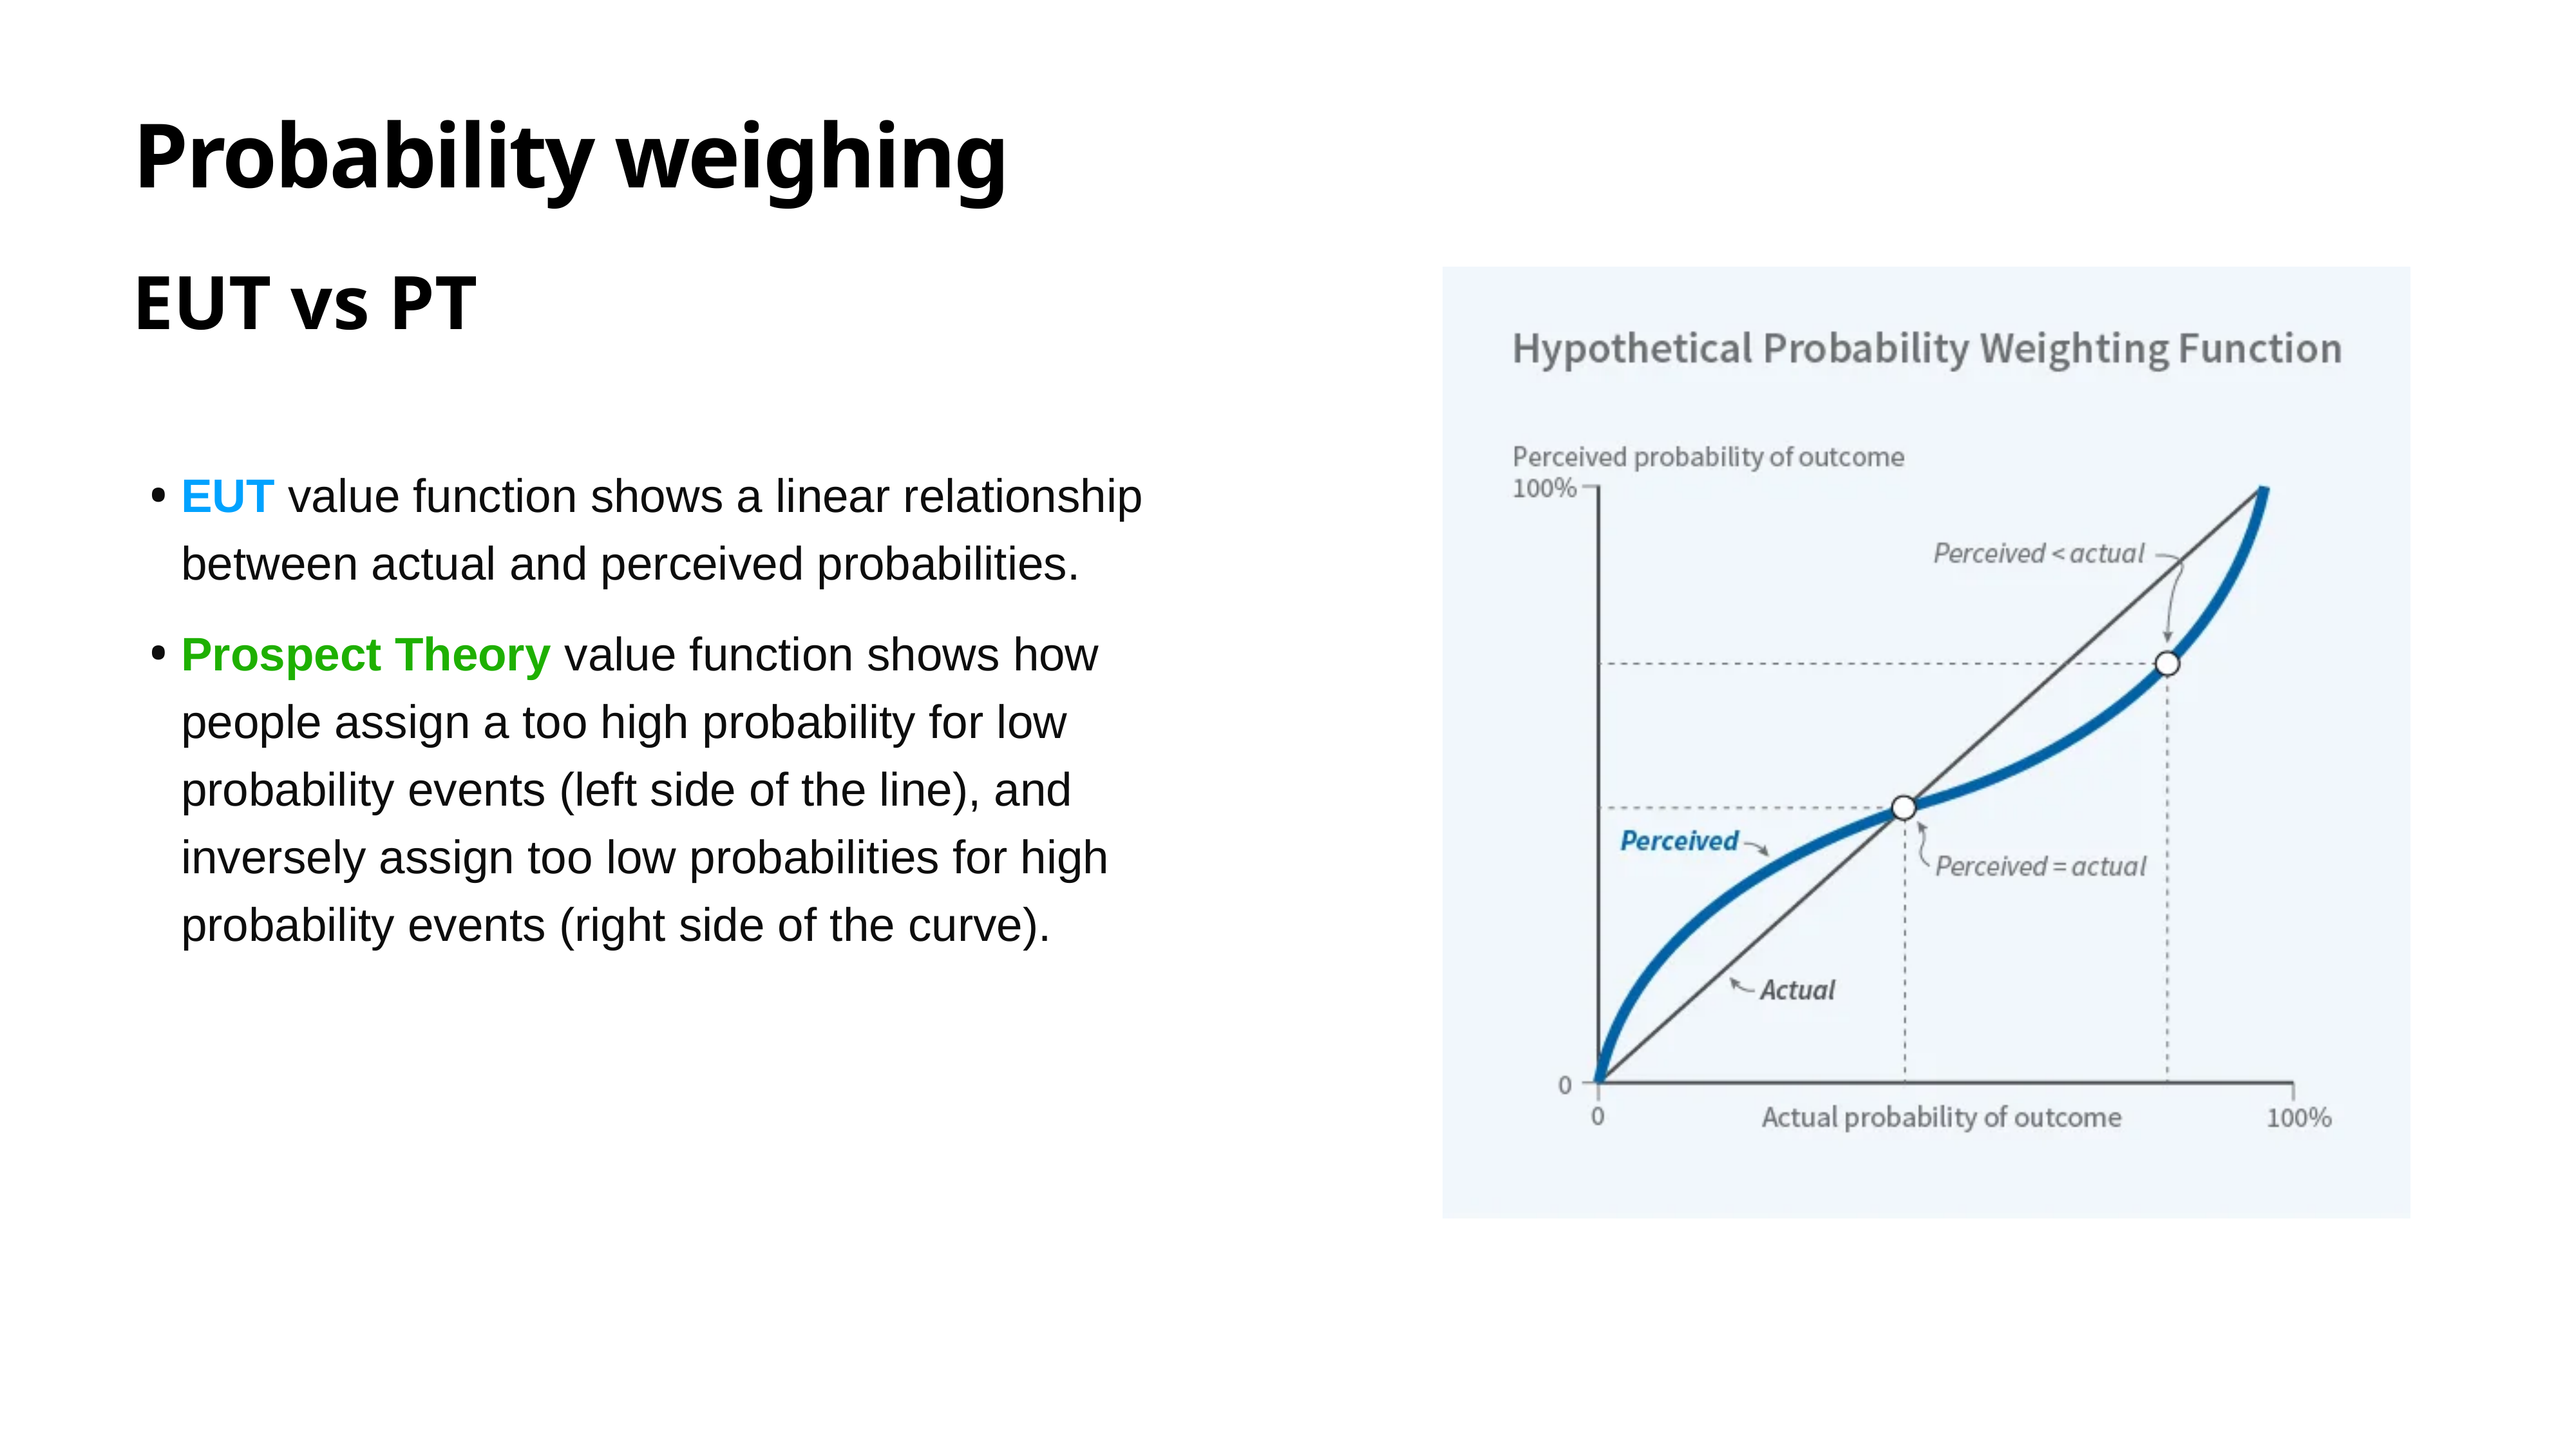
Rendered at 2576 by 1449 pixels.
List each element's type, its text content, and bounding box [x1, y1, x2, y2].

picture [1442, 267, 2410, 1218]
list EUT value function shows a linear relationship between actual and perceived probabilities. Prospect Theory value function shows how people assign a too high probability for low probability events (left side of the line), and inversely assign too low probabilities for high probability events (right side of the curve). [127, 448, 1161, 1321]
list EUT vs PT [127, 266, 1161, 350]
title Probability weighing [127, 113, 1161, 266]
